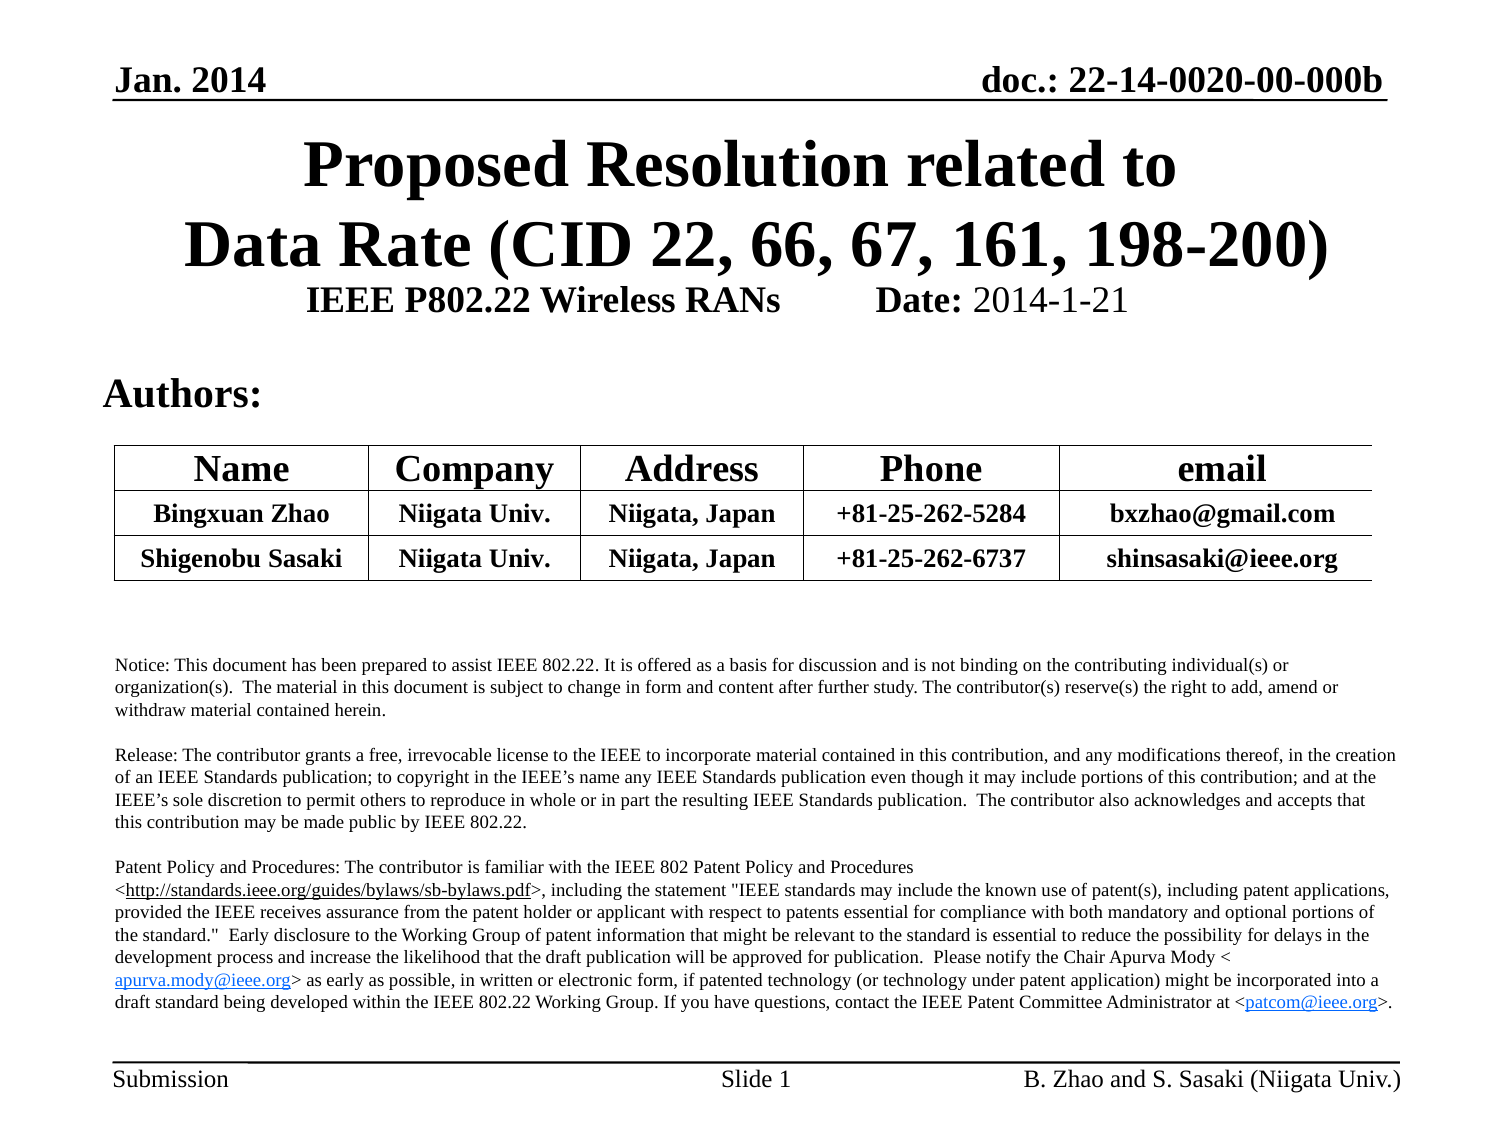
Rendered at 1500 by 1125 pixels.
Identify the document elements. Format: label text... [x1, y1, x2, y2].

slide_number Slide 1 [712, 1061, 800, 1093]
title Proposed Resolution related to Data Rate (CID 22, 66, 67, 161, 198-200) [112, 112, 1388, 288]
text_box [99, 445, 1373, 604]
text_box Notice: This document has been prepared to assist IEEE 802.22. It is offered as a basis for discussion and is not binding on the contributing individual(s) or organization(s). The material in this document is subject to change in form and content after further study. The contributor(s) reserve(s) the right to add, amend or withdraw material contained herein. Release: The contributor grants a free, irrevocable license to the IEEE to incorporate material contained in this contribution, and any modifications thereof, in the creation of an IEEE Standards publication; to copyright in the IEEE’s name any IEEE Standards publication even though it may include portions of this contribution; and at the IEEE’s sole discretion to permit others to reproduce in whole or in part the resulting IEEE Standards publication. The contributor also acknowledges and accepts that this contribution may be made public by IEEE 802.22. Patent Policy and Procedures: The contributor is familiar with the IEEE 802 Patent Policy and Procedures <http://standards.ieee.org/guides/bylaws/sb-bylaws.pdf>, including the statement "IEEE standards may include the known use of patent(s), including patent applications, provided the IEEE receives assurance from the patent holder or applicant with respect to patents essential for compliance with both mandatory and optional portions of the standard." Early disclosure to the Working Group of patent information that might be relevant to the standard is essential to reduce the possibility for delays in the development process and increase the likelihood that the draft publication will be approved for publication. Please notify the Chair Apurva Mody <apurva.mody@ieee.org> as early as possible, in written or electronic form, if patented technology (or technology under patent application) might be incorporated into a draft standard being developed within the IEEE 802.22 Working Group. If you have questions, contact the IEEE Patent Committee Administrator at <patcom@ieee.org>. [99, 645, 1413, 1021]
text_box Authors: [87, 358, 325, 421]
text_box IEEE P802.22 Wireless RANs Date: 2014-1-21 [290, 267, 1145, 327]
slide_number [114, 54, 269, 101]
footer B. Zhao and S. Sasaki (Niigata Univ.) [1018, 1061, 1402, 1093]
